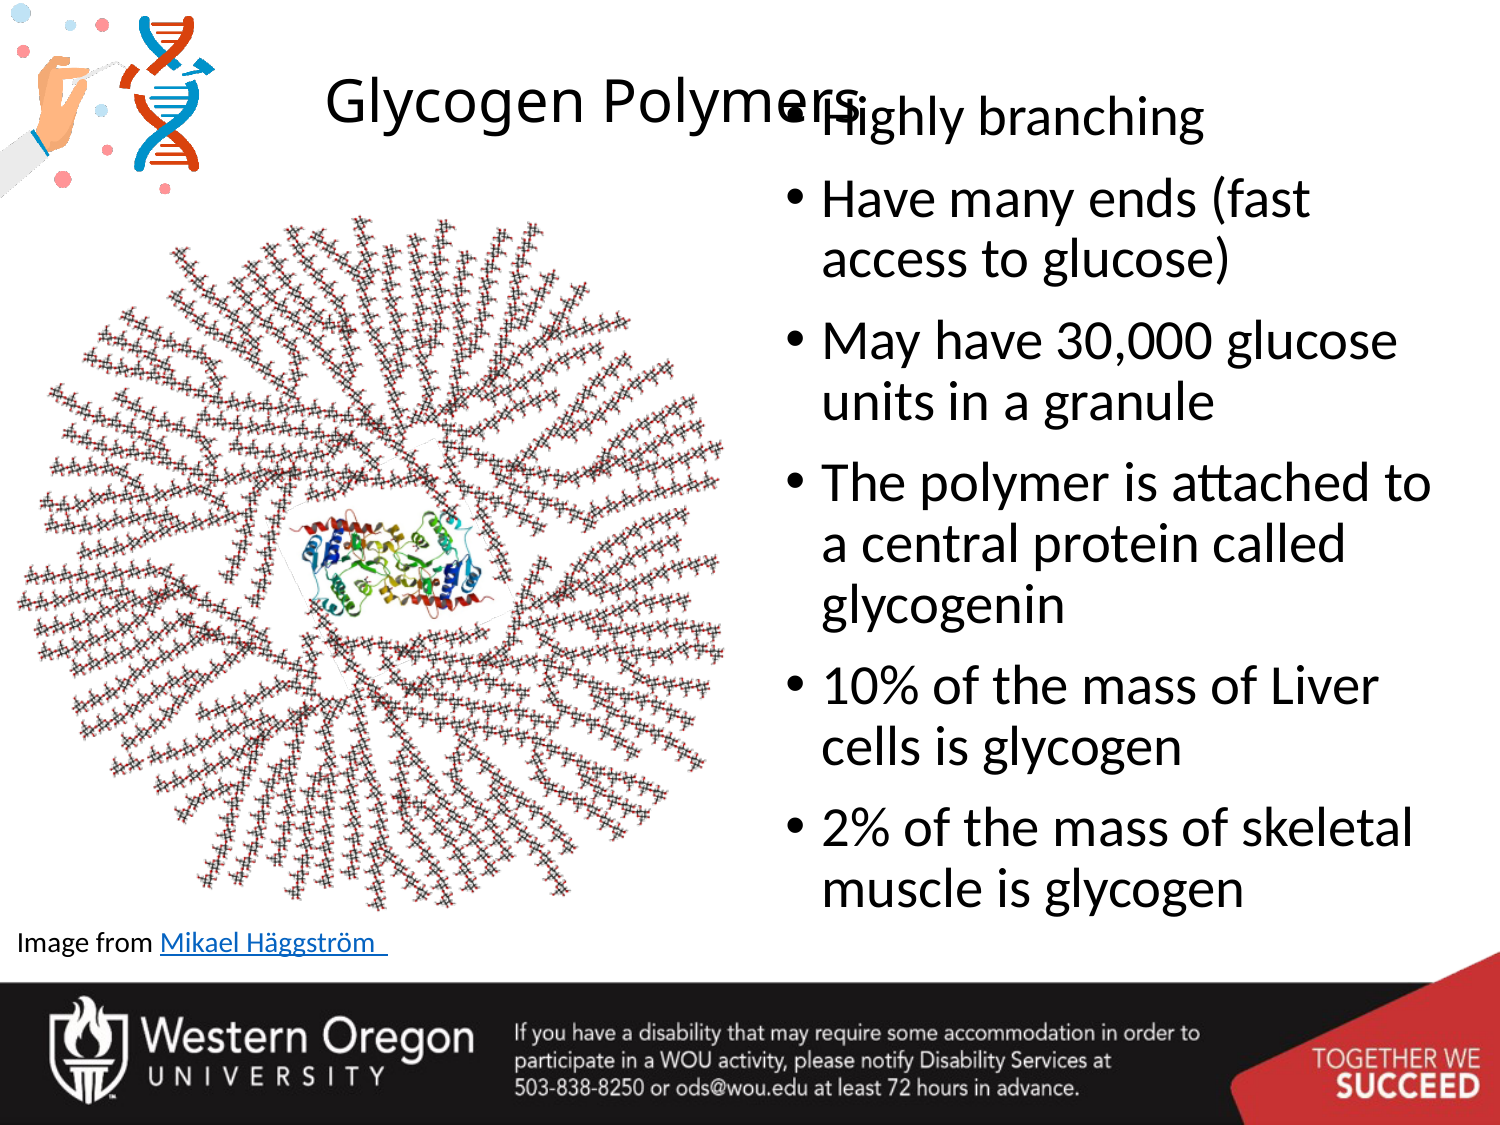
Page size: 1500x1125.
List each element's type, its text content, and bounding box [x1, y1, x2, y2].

list Highly branching Have many ends (fast access to glucose) May have 30,000 glucose units in a granule The polymer is attached to a central protein called glycogenin 10% of the mass of Liver cells is glycogen 2% of the mass of skeletal muscle is glycogen [770, 79, 1462, 933]
picture [0, 946, 1500, 1125]
picture [14, 210, 729, 916]
title Glycogen Polymers [309, 39, 887, 168]
picture [0, 3, 215, 198]
text_box Image from Mikael Häggström [2, 915, 404, 966]
